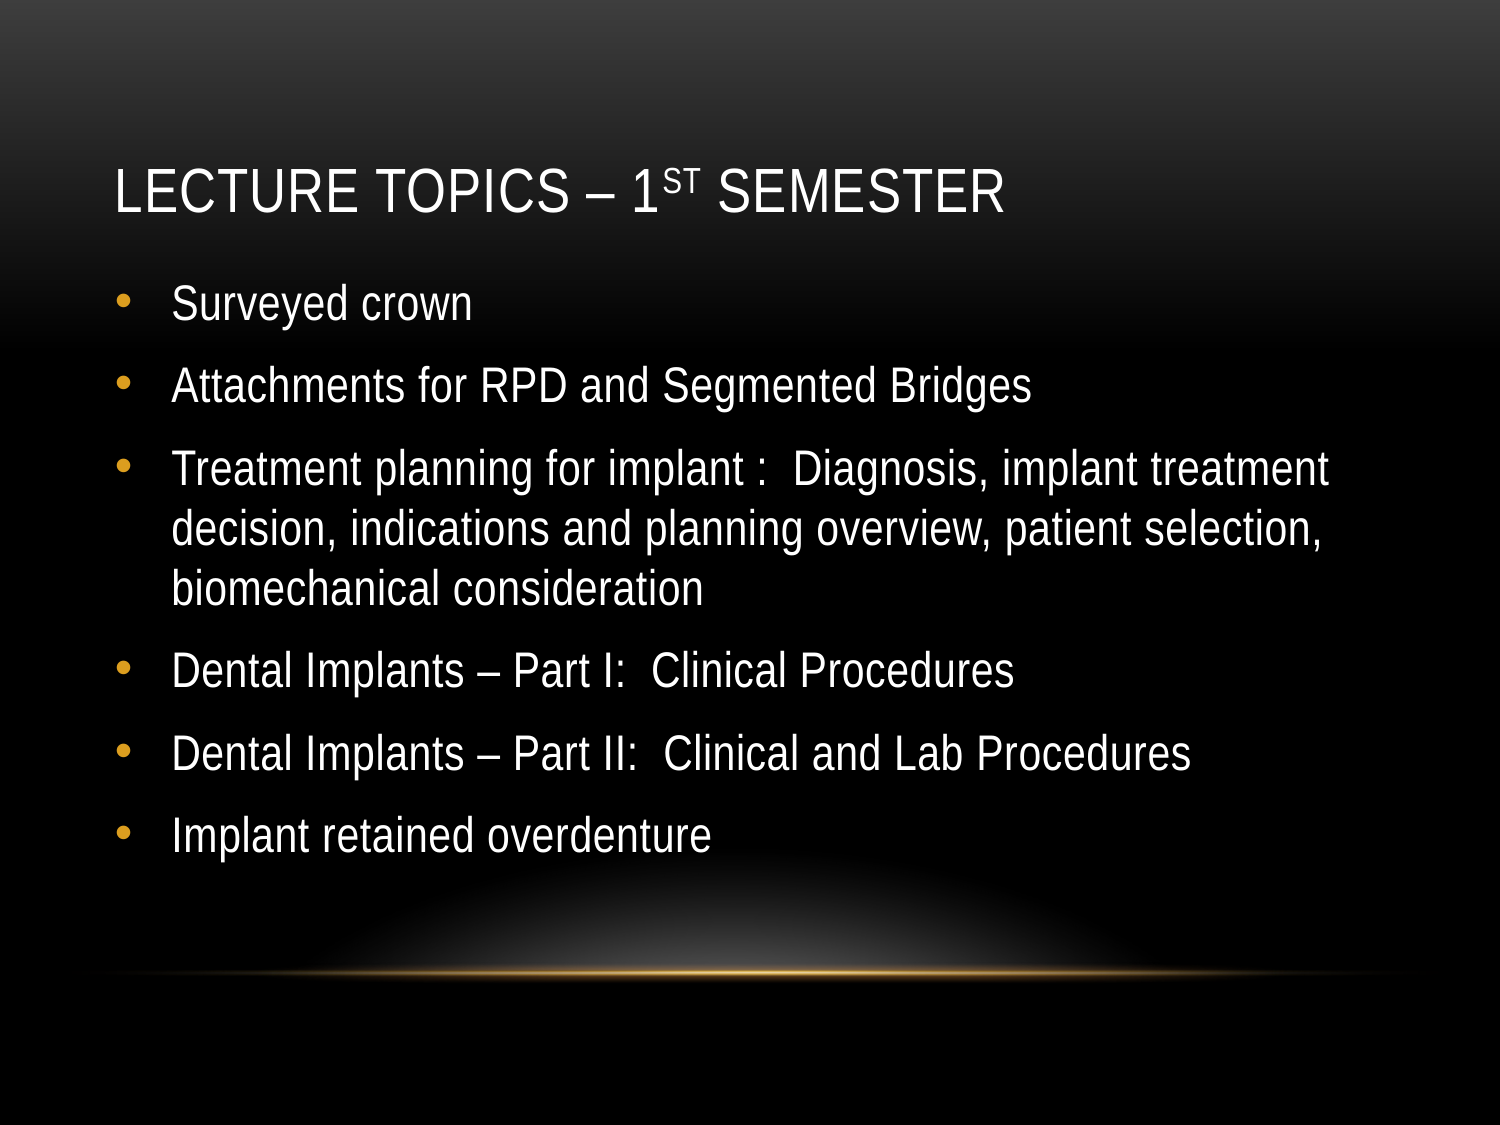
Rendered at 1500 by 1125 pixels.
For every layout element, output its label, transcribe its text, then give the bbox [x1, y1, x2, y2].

title Lecture topics – 1st Semester [99, 45, 1400, 233]
picture [0, 0, 1500, 1125]
list Surveyed crown Attachments for RPD and Segmented Bridges Treatment planning for implant : Diagnosis, implant treatment decision, indications and planning overview, patient selection, biomechanical consideration Dental Implants – Part I: Clinical Procedures Dental Implants – Part II: Clinical and Lab Procedures Implant retained overdenture [99, 262, 1400, 1013]
